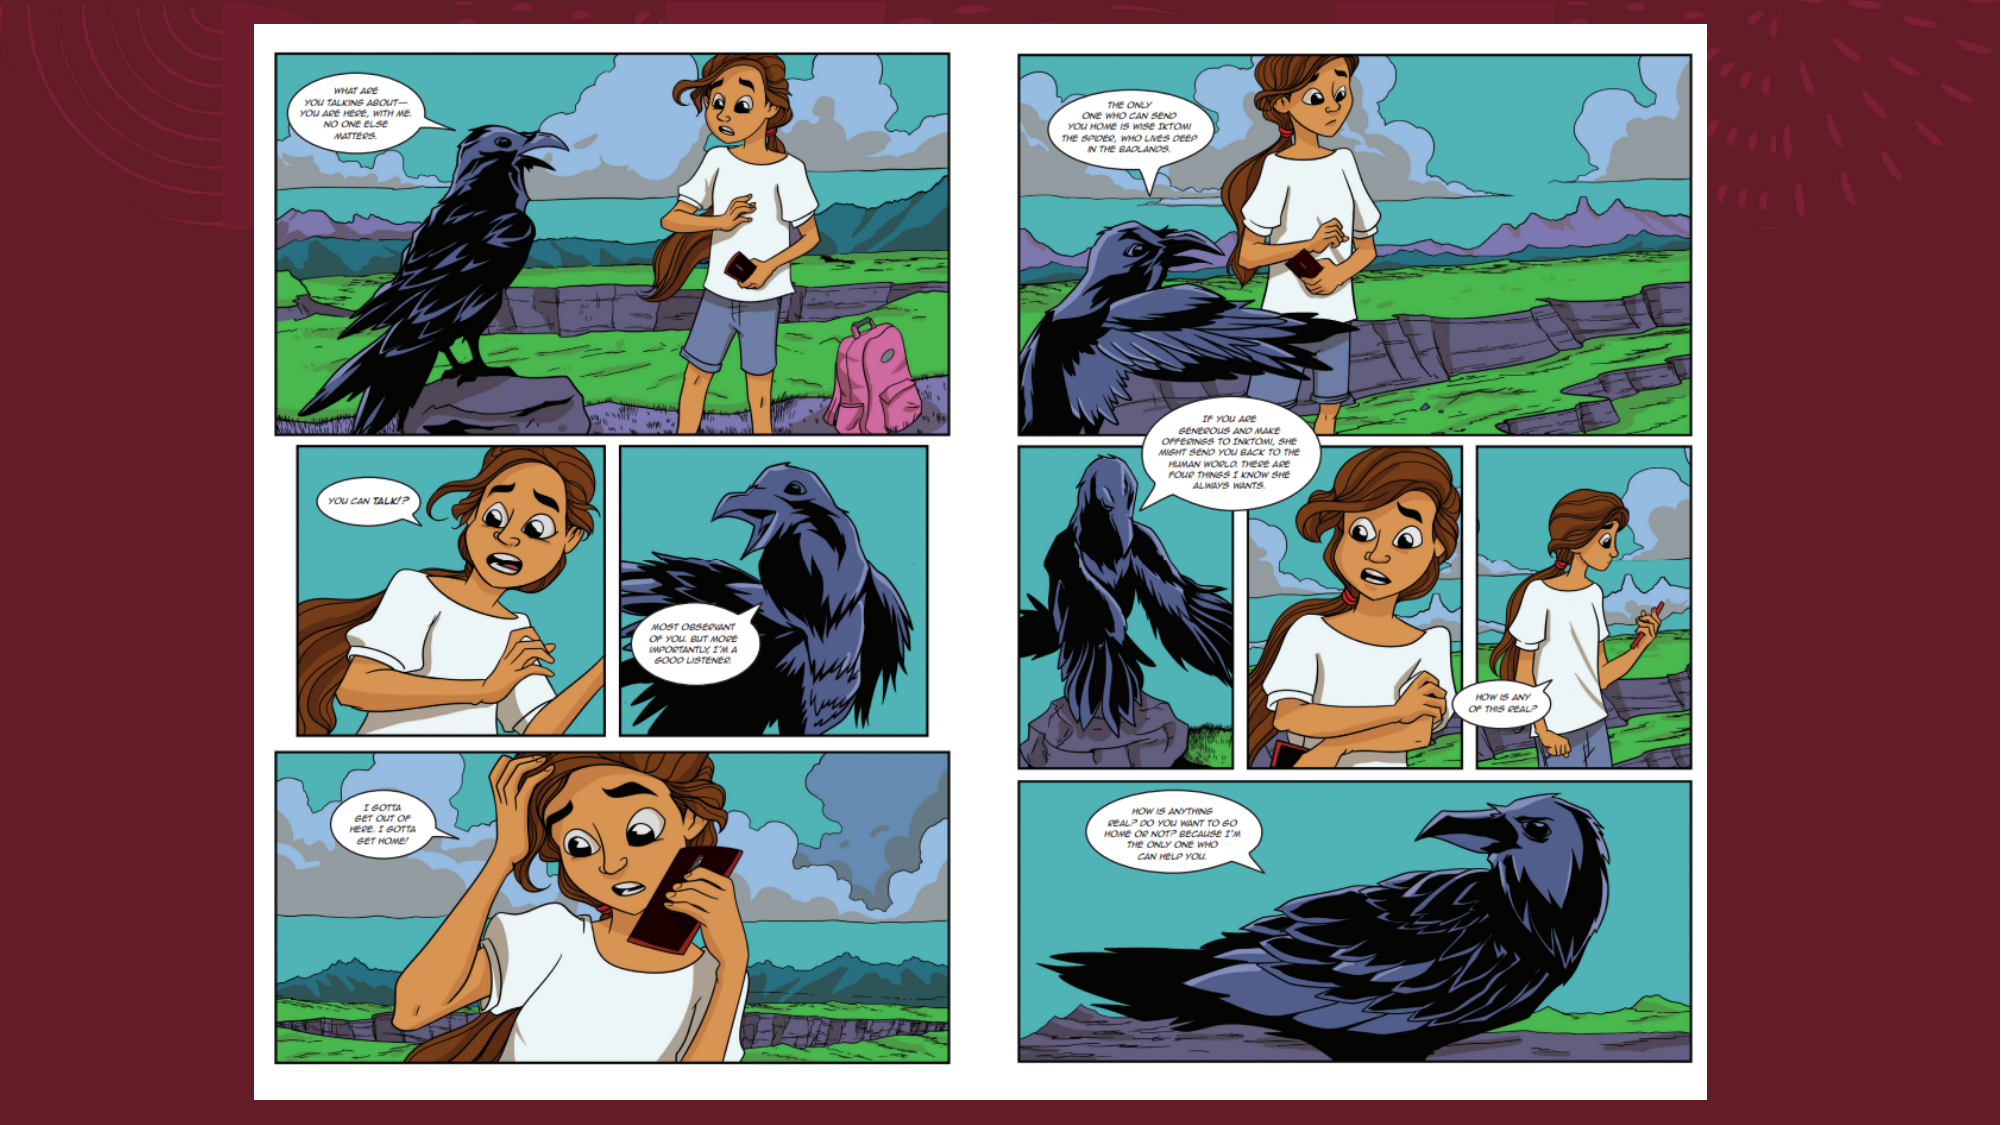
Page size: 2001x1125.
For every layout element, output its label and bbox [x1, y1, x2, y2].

picture [254, 24, 1707, 1101]
